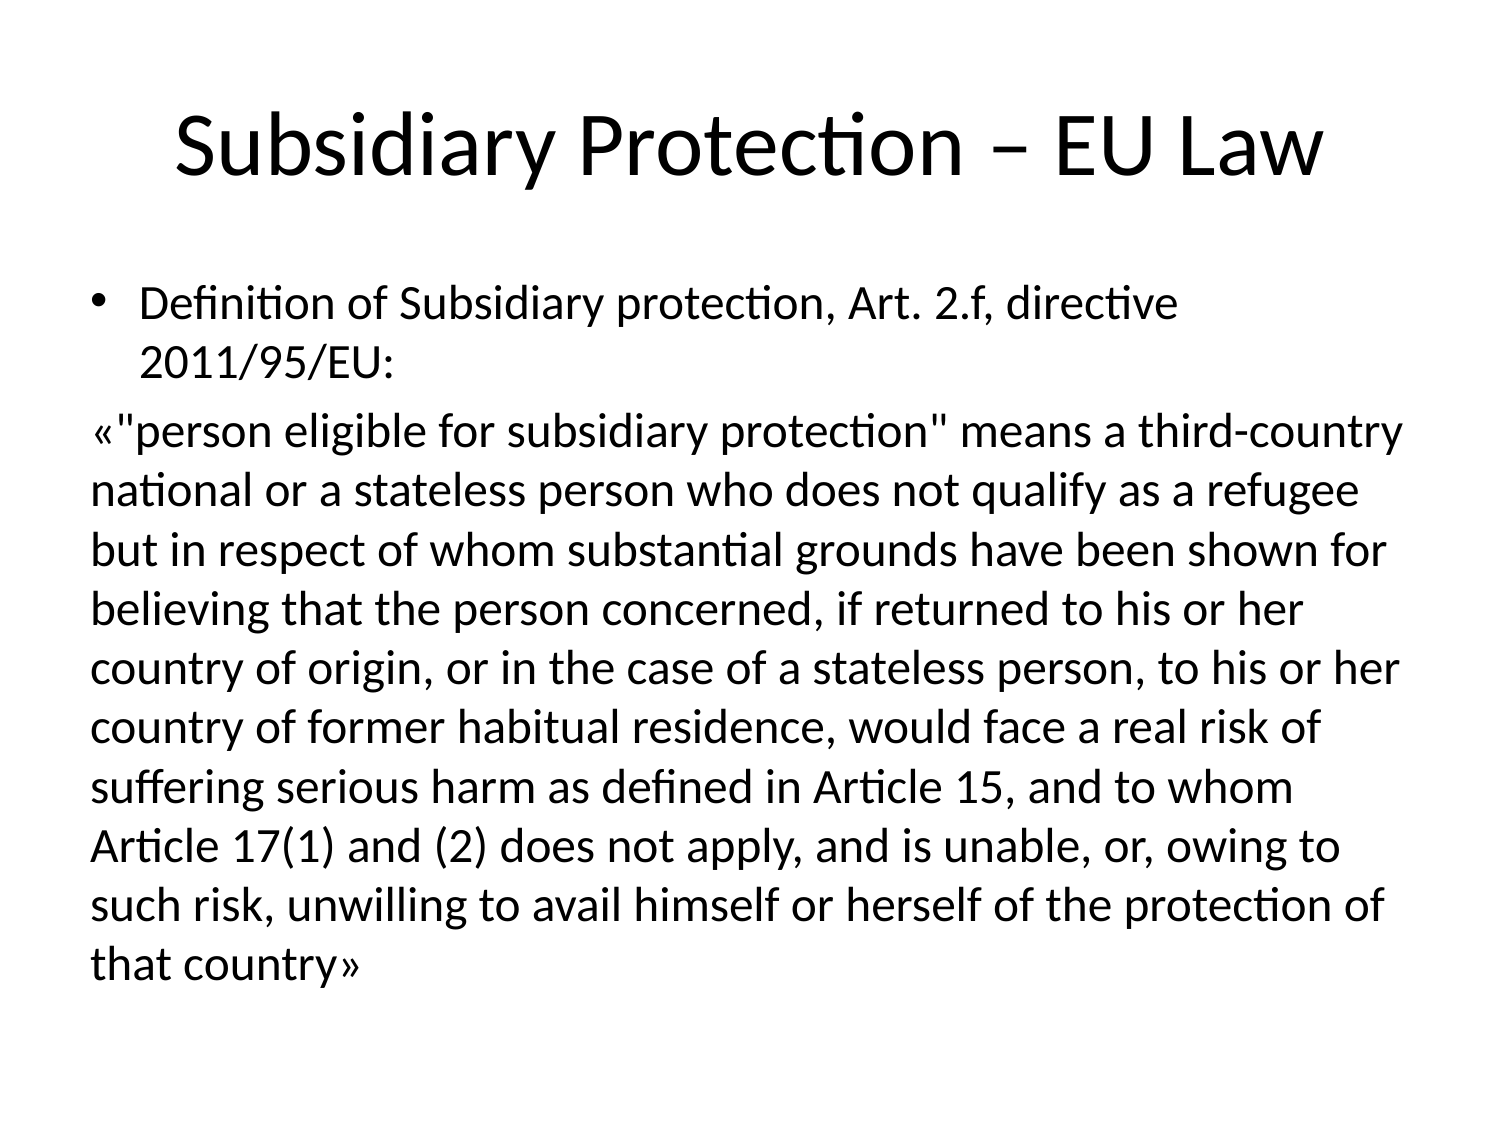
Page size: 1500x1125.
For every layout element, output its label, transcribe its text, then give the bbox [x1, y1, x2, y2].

list Definition of Subsidiary protection, Art. 2.f, directive 2011/95/EU: «"person eligible for subsidiary protection" means a third-country national or a stateless person who does not qualify as a refugee but in respect of whom substantial grounds have been shown for believing that the person concerned, if returned to his or her country of origin, or in the case of a stateless person, to his or her country of former habitual residence, would face a real risk of suffering serious harm as defined in Article 15, and to whom Article 17(1) and (2) does not apply, and is unable, or, owing to such risk, unwilling to avail himself or herself of the protection of that country» [75, 262, 1425, 1005]
title Subsidiary Protection – EU Law [75, 45, 1425, 233]
